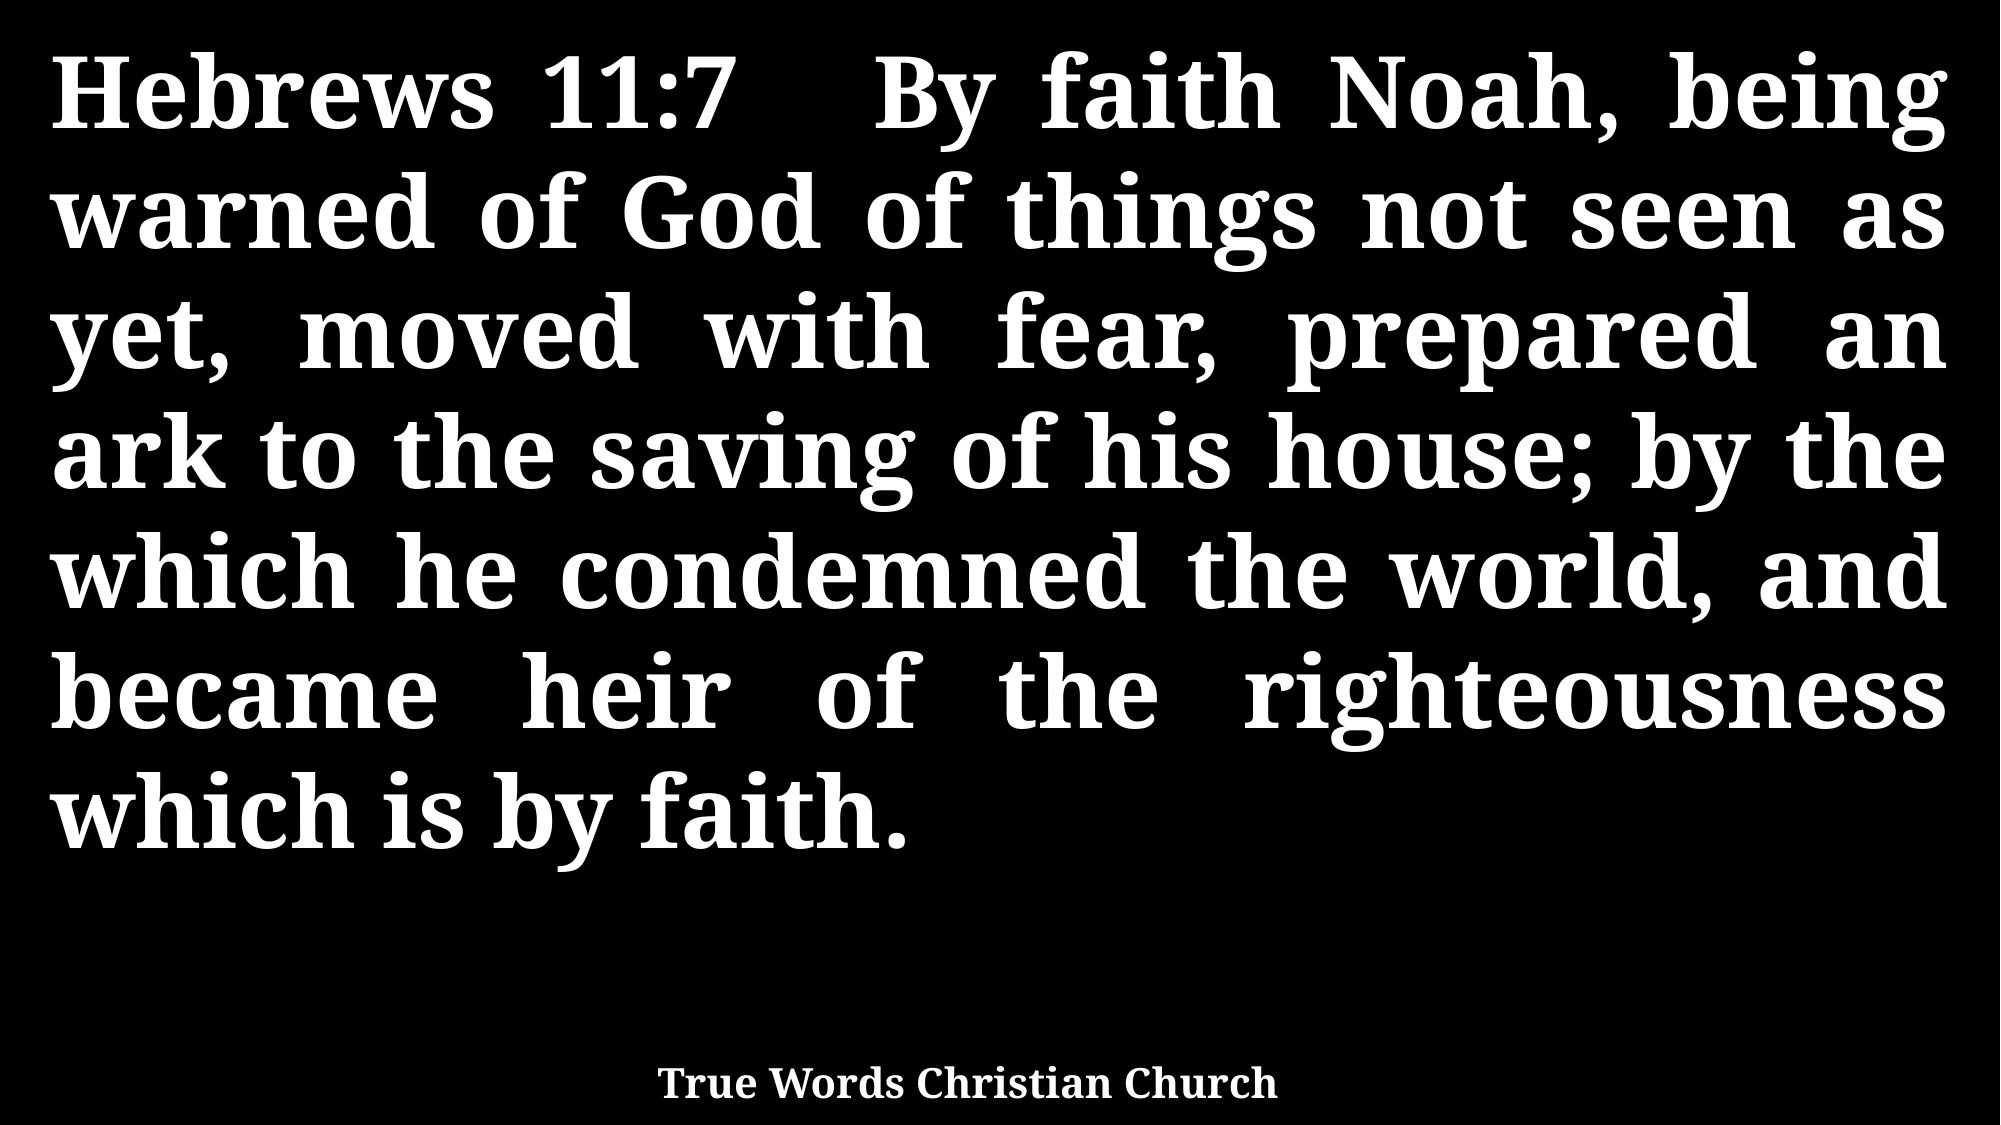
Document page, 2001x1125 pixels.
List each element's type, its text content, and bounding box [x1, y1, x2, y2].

text_box True Words Christian Church [642, 1049, 1294, 1114]
text_box Hebrews 11:7 By faith Noah, being warned of God of things not seen as yet, moved with fear, prepared an ark to the saving of his house; by the which he condemned the world, and became heir of the righteousness which is by faith. [35, 21, 1965, 876]
